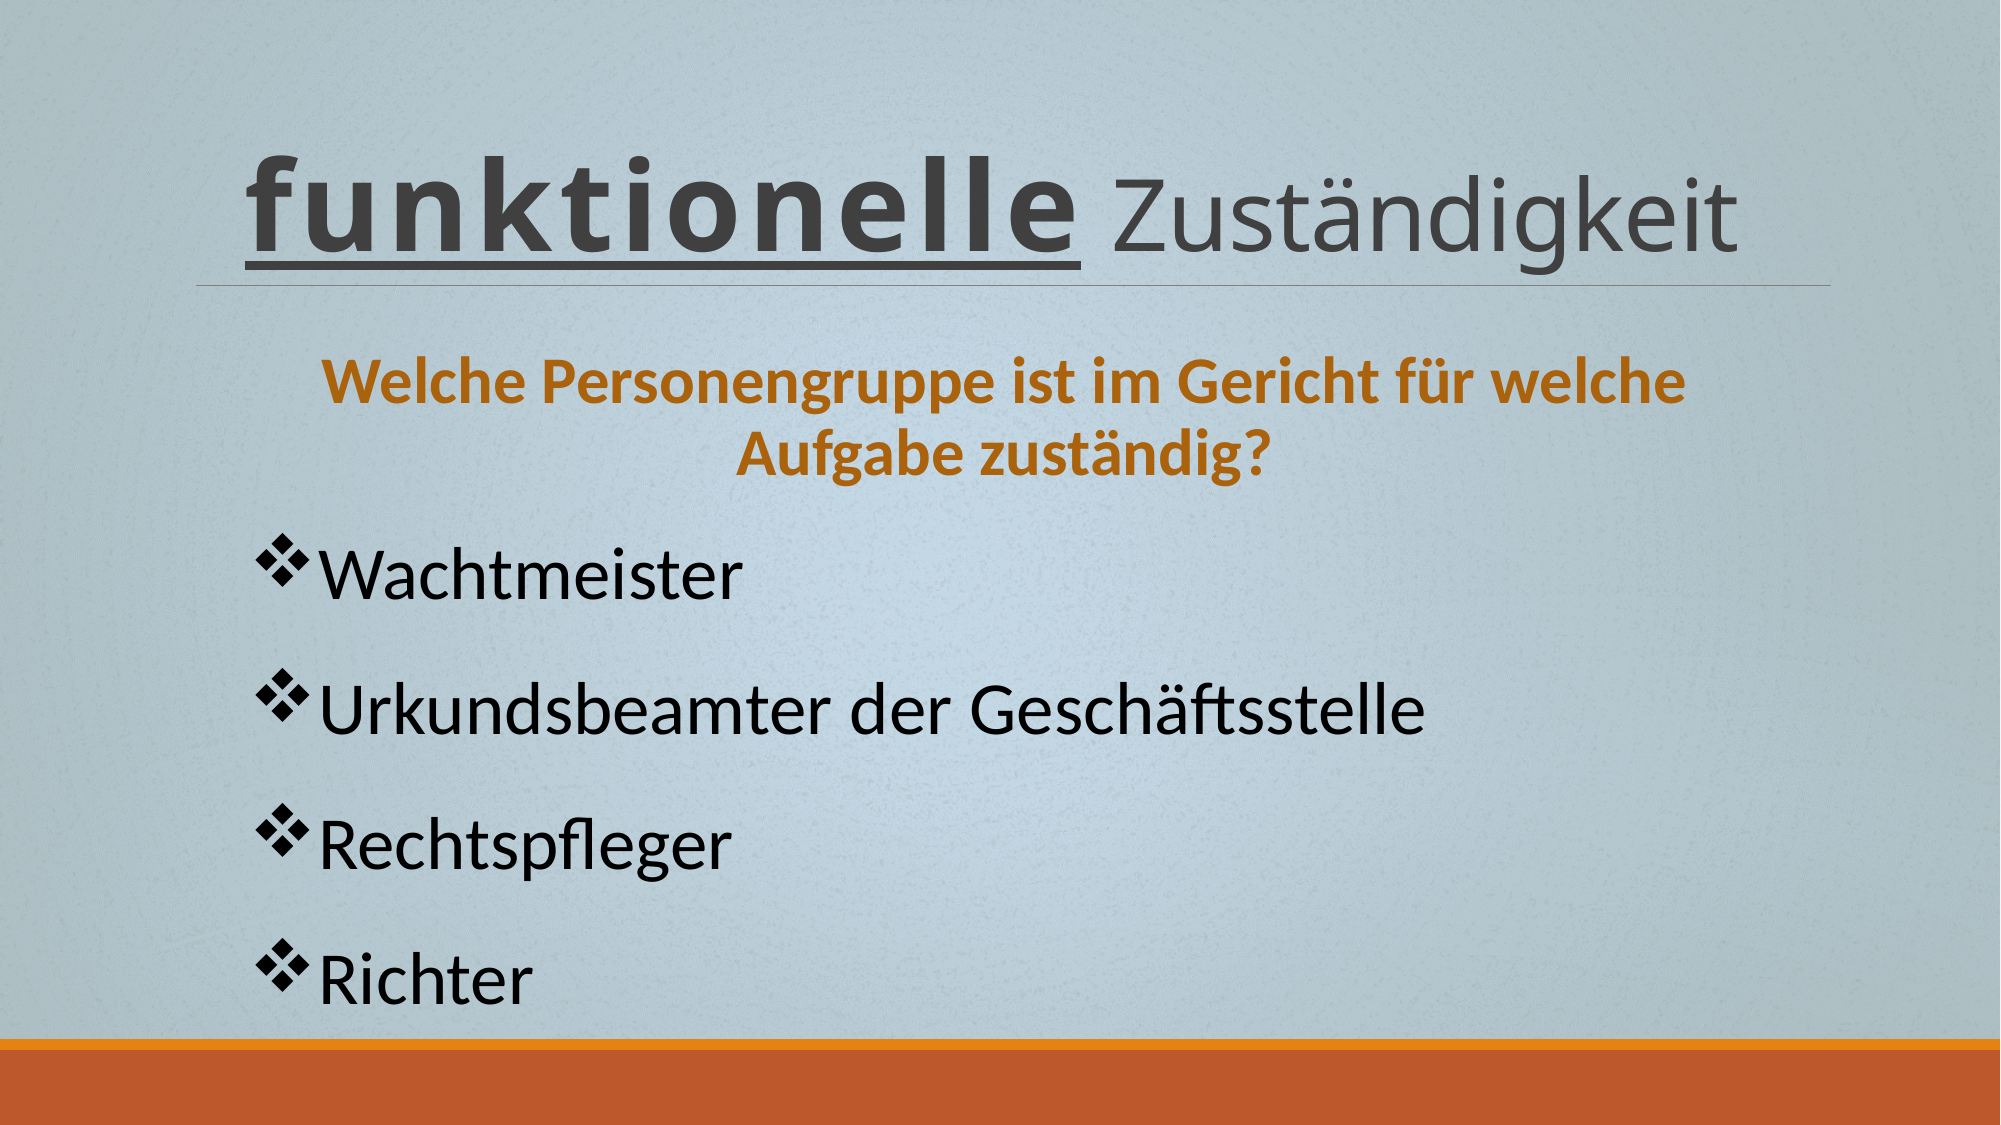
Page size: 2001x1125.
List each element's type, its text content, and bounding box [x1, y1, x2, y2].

title funktionelle Zuständigkeit [180, 47, 1830, 285]
list Welche Personengruppe ist im Gericht für welche Aufgabe zuständig? [234, 338, 1776, 472]
text_box Wachtmeister Urkundsbeamter der Geschäftsstelle Rechtspfleger Richter [234, 472, 2000, 1072]
